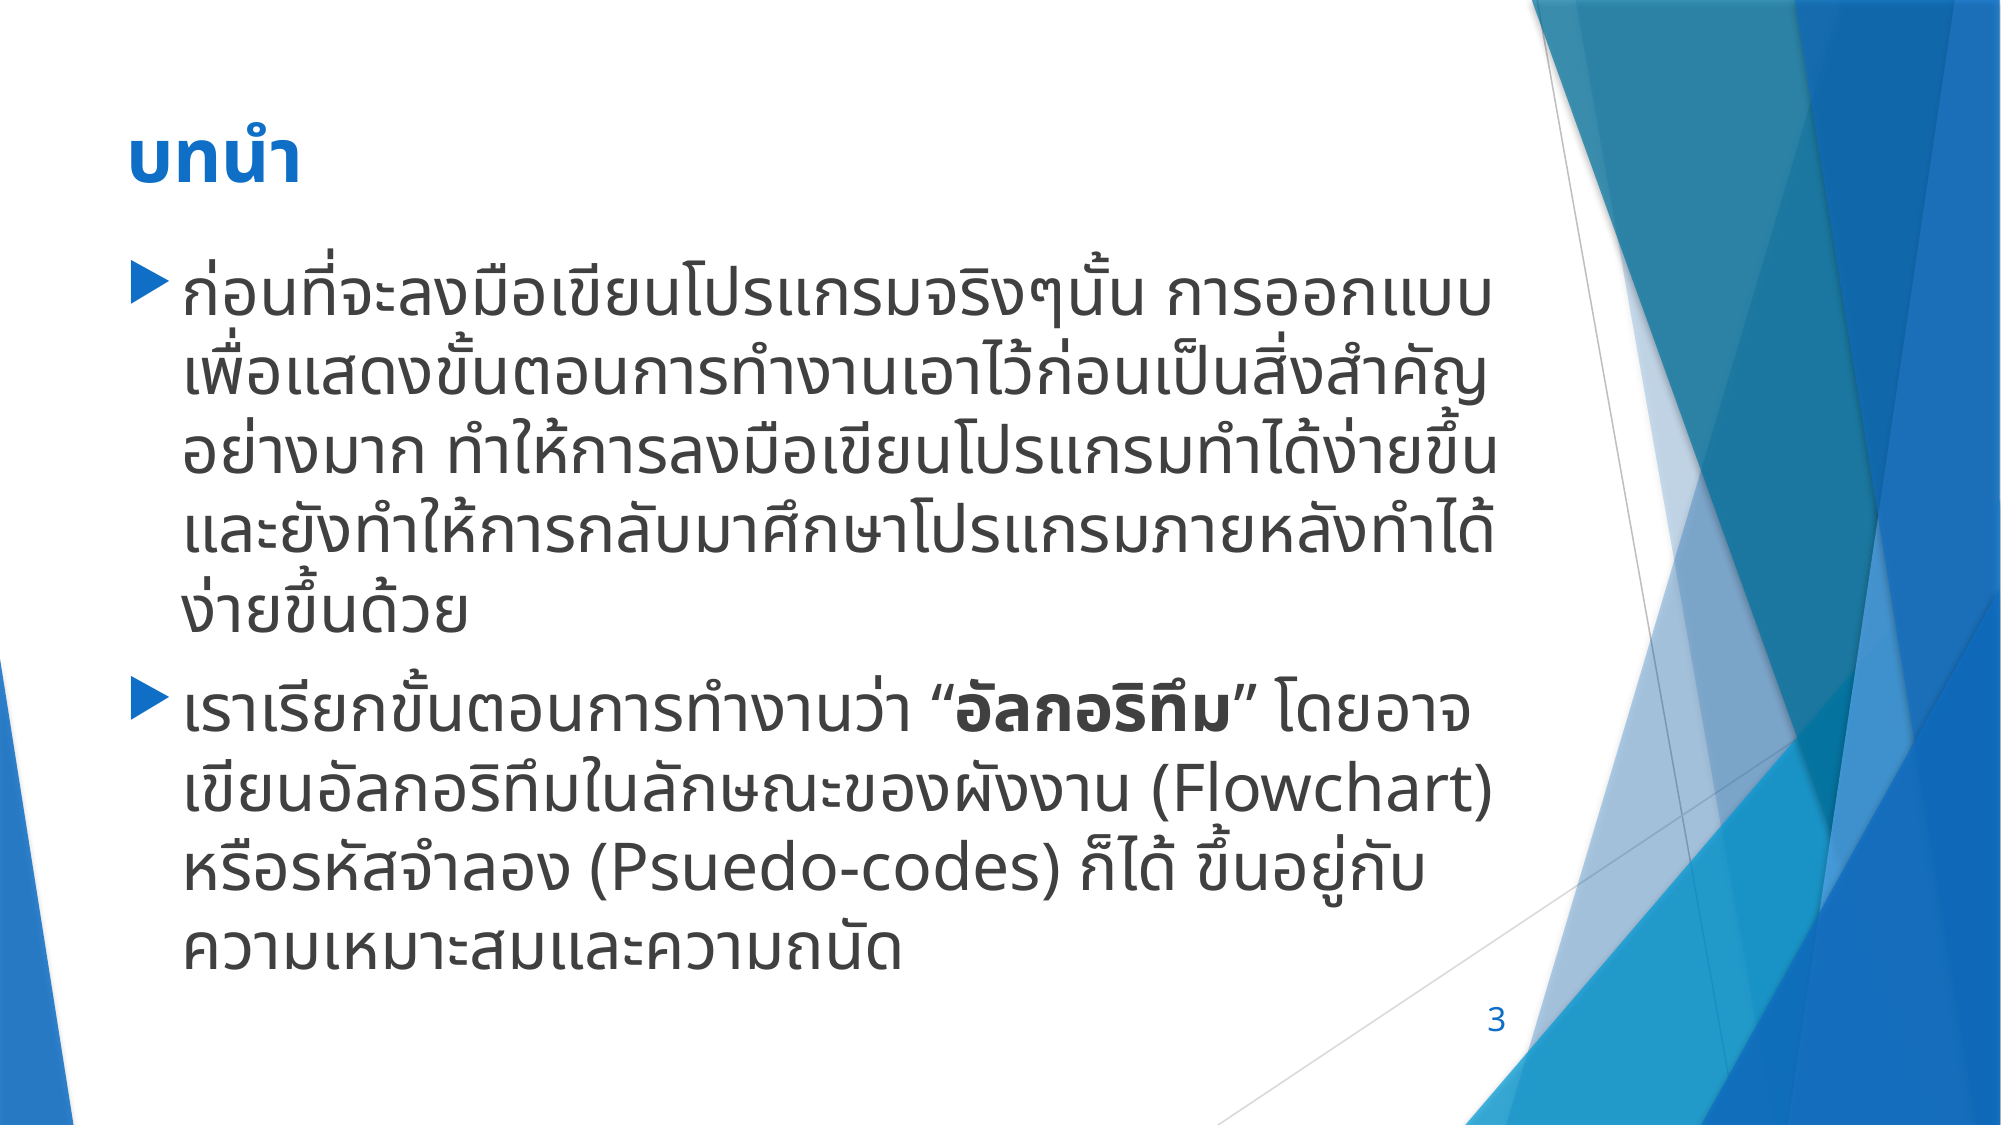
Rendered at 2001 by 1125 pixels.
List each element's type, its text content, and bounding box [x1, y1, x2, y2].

title บทนำ [111, 99, 1522, 241]
list ก่อนที่จะลงมือเขียนโปรแกรมจริงๆนั้น การออกแบบเพื่อแสดงขั้นตอนการทำงานเอาไว้ก่อนเป็นสิ่งสำคัญอย่างมาก ทำให้การลงมือเขียนโปรแกรมทำได้ง่ายขึ้น และยังทำให้การกลับมาศึกษาโปรแกรมภายหลังทำได้ง่ายขึ้นด้วย เราเรียกขั้นตอนการทำงานว่า “อัลกอริทึม” โดยอาจเขียนอัลกอริทึมในลักษณะของผังงาน (Flowchart) หรือรหัสจำลอง (Psuedo-codes) ก็ได้ ขึ้นอยู่กับความเหมาะสมและความถนัด [111, 241, 1522, 991]
slide_number 3 [1409, 991, 1522, 1051]
